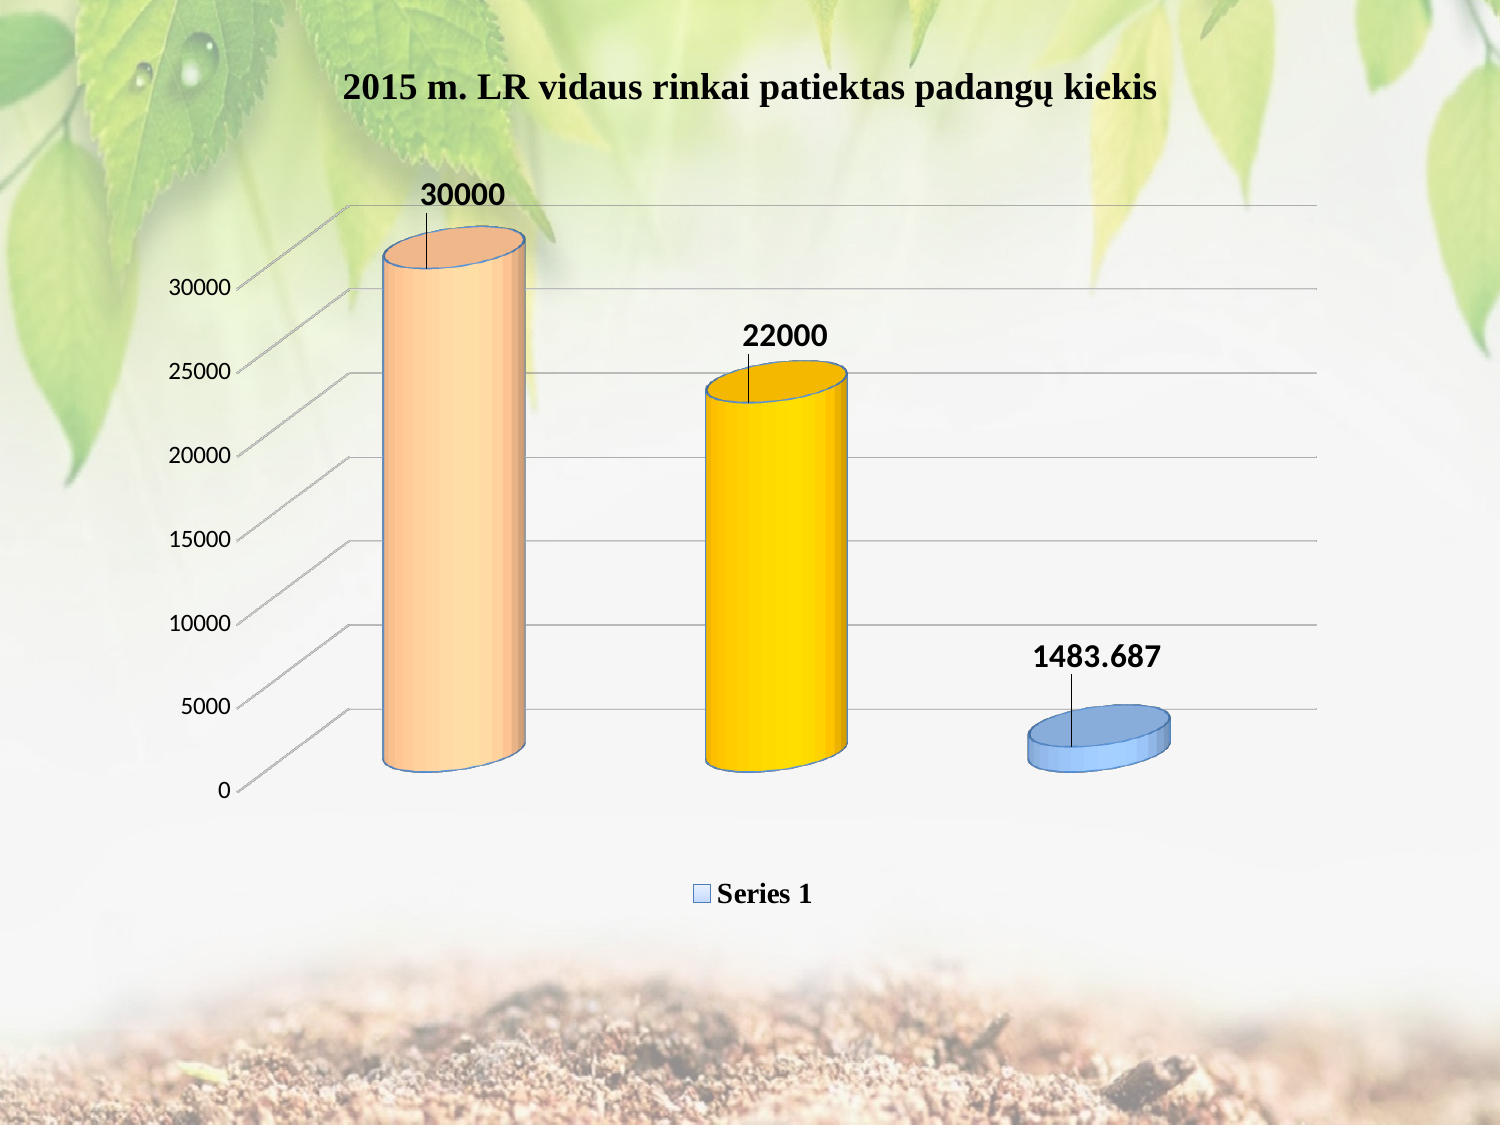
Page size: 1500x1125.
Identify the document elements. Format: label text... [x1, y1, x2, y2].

chart [123, 172, 1318, 1012]
text_box 2015 m. LR vidaus rinkai patiektas padangų kiekis [289, 54, 1211, 115]
